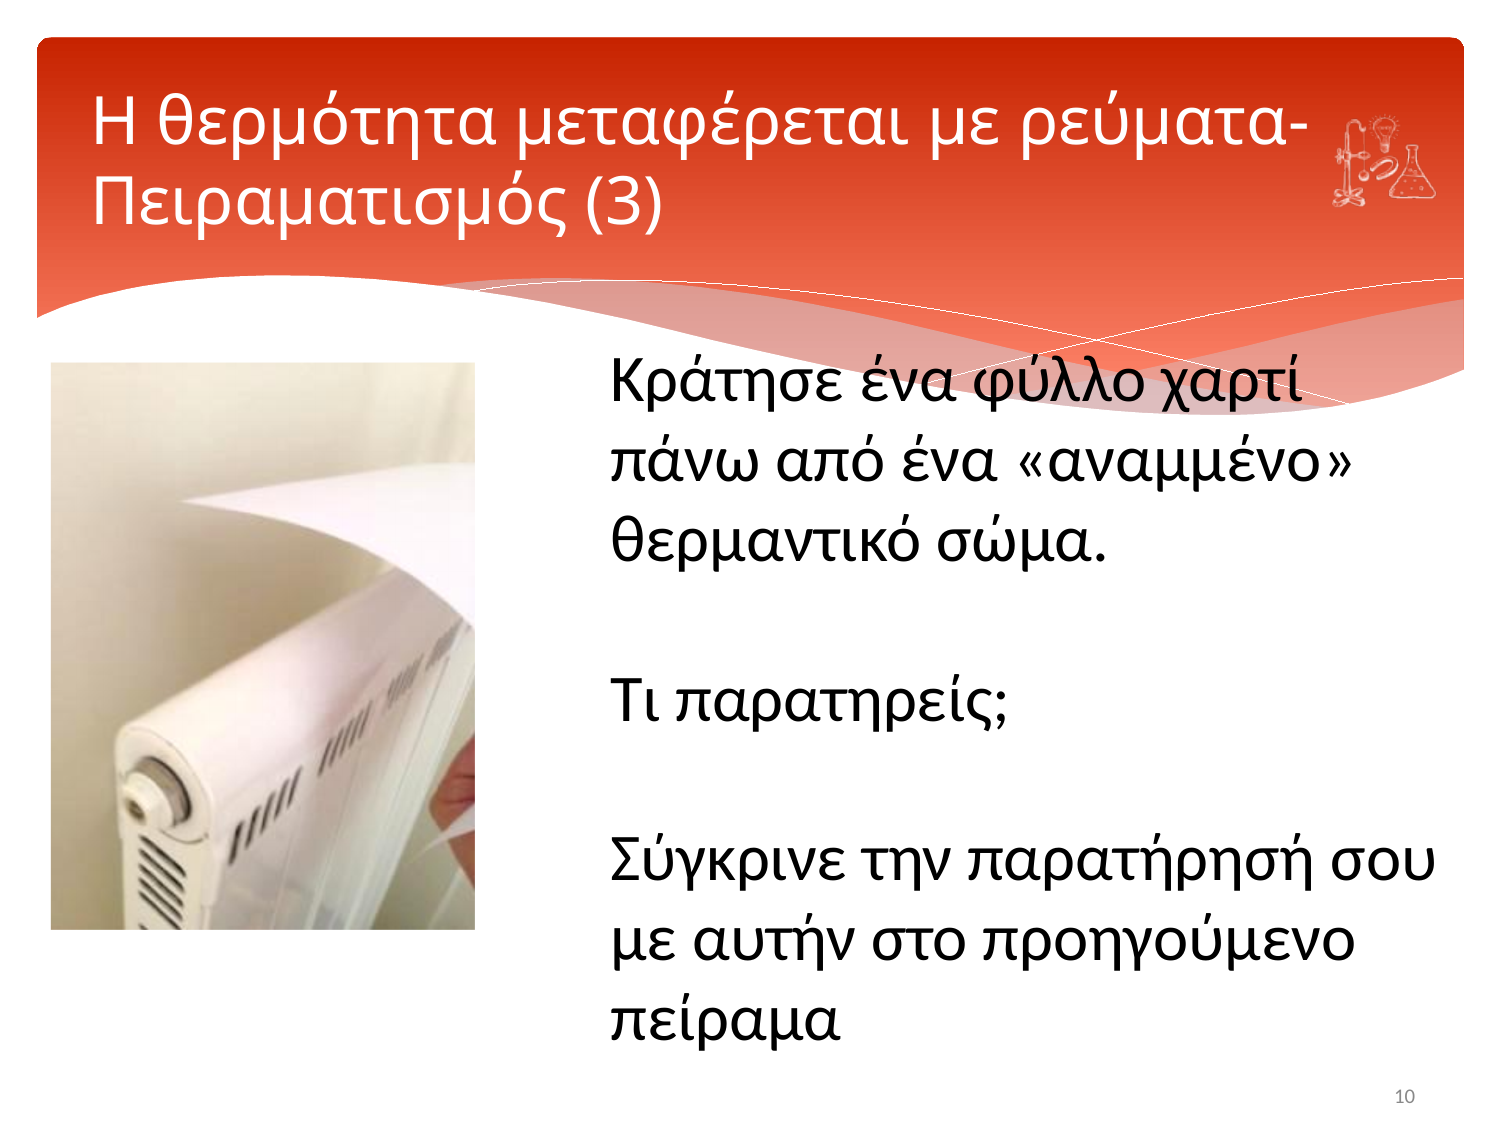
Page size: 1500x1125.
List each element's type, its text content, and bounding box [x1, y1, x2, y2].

picture [0, 363, 546, 929]
picture [1313, 97, 1465, 238]
slide_number 10 [1309, 1065, 1500, 1125]
title Η θερμότητα μεταφέρεται με ρεύματα- Πειραματισμός (3) [75, 55, 1425, 261]
text_box Κράτησε ένα φύλλο χαρτί πάνω από ένα «αναμμένο» θερμαντικό σώμα. Τι παρατηρείς; Σύγκρινε την παρατήρησή σου με αυτήν στο προηγούμενο πείραμα [595, 327, 1460, 1062]
